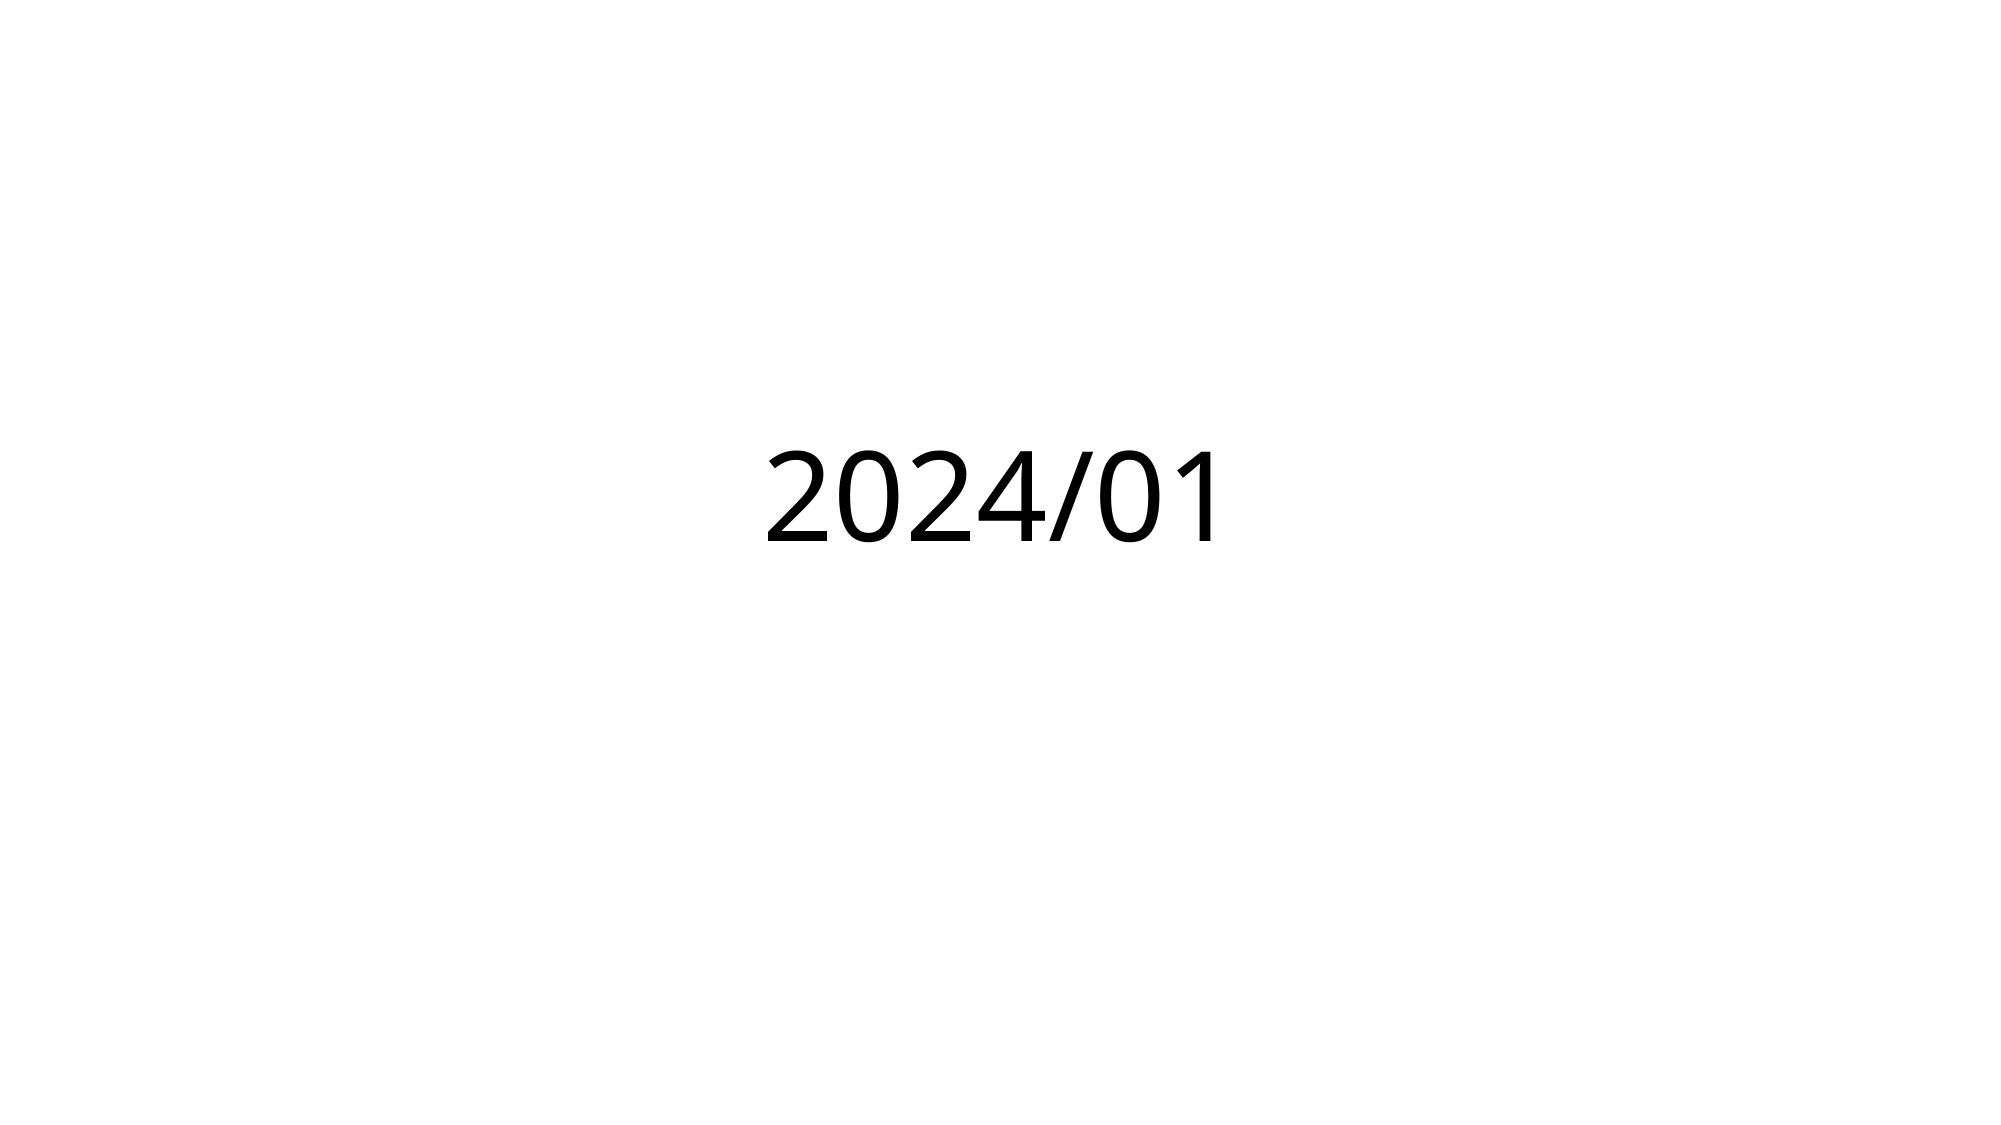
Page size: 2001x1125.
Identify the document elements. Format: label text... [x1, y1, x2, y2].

title 2024/01 [249, 184, 1750, 576]
